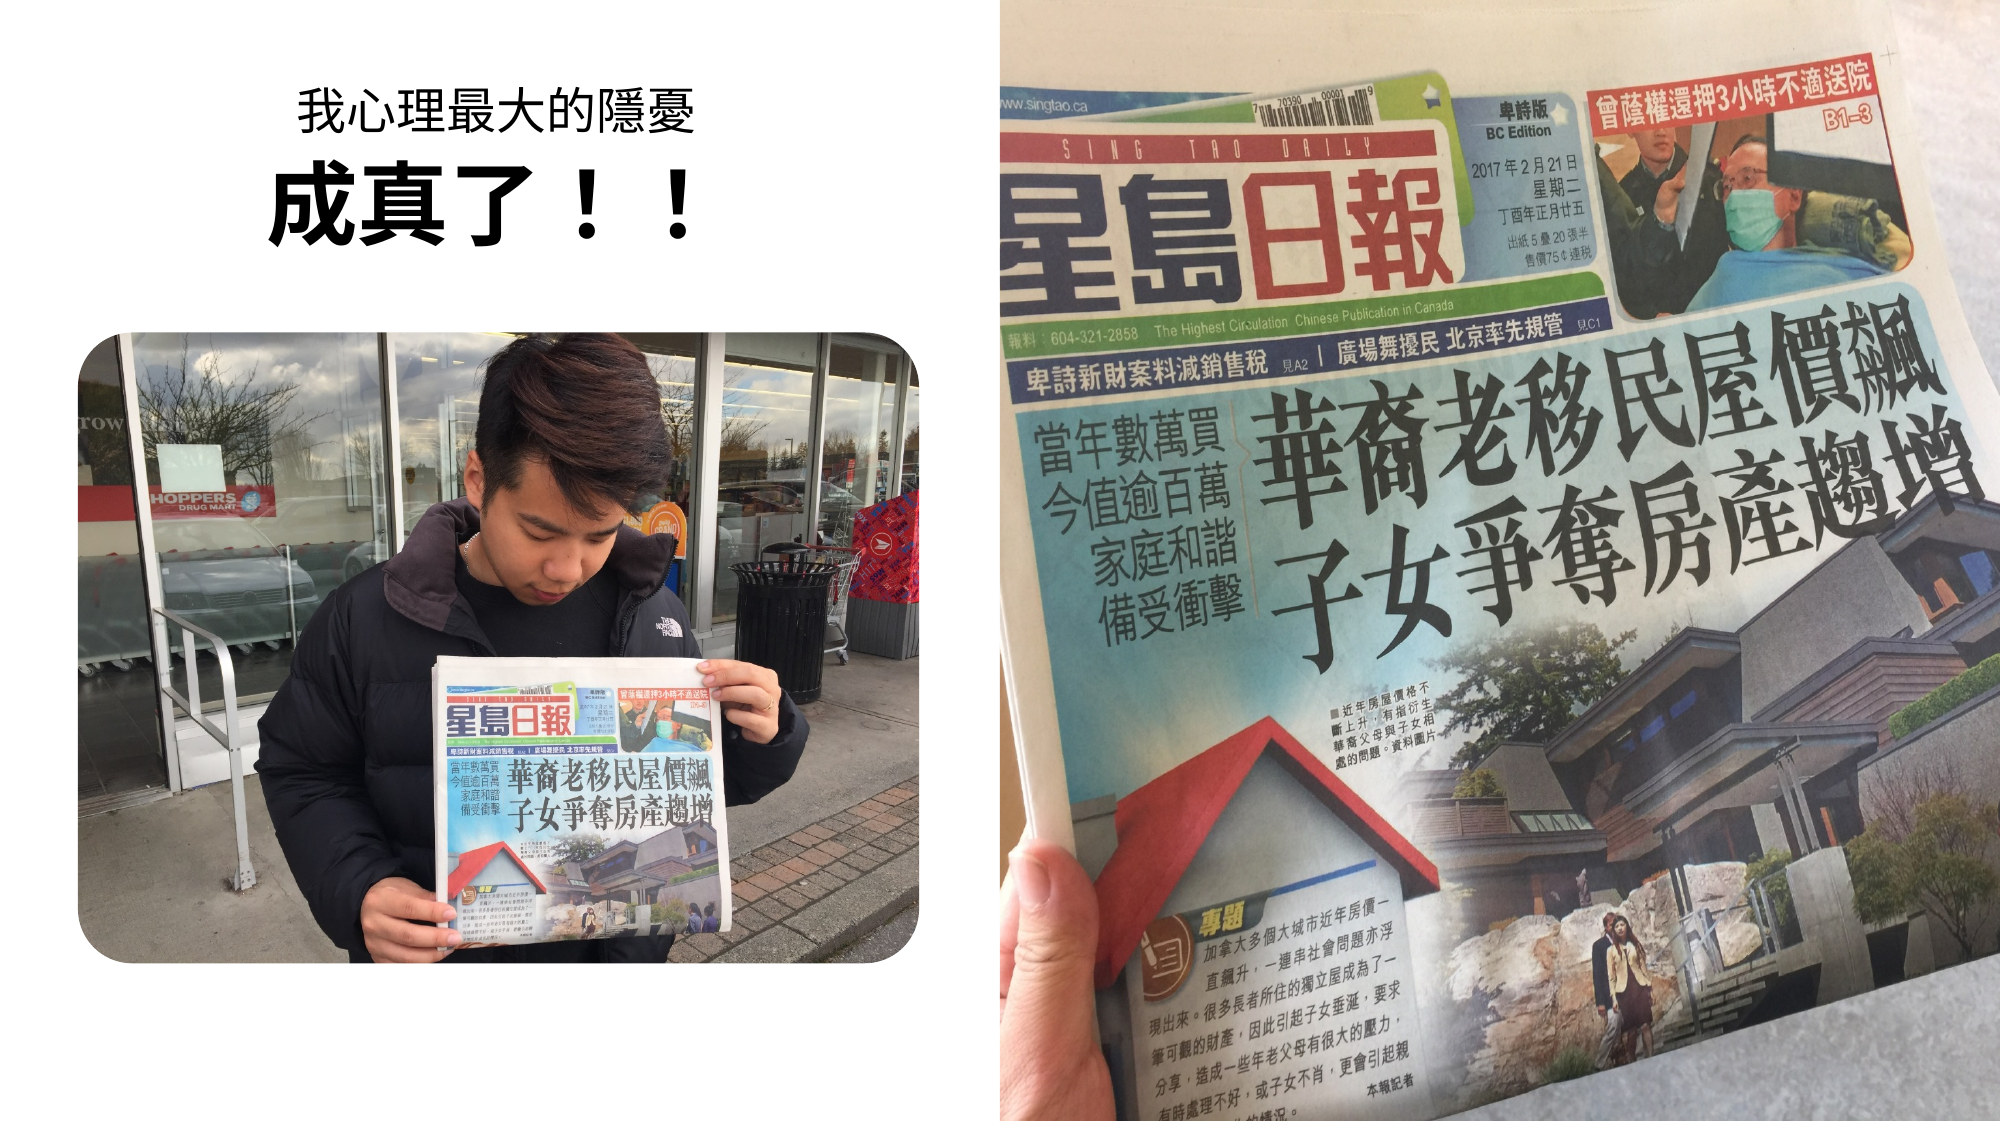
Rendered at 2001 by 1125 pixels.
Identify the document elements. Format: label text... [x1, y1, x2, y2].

picture [77, 332, 920, 964]
picture [999, 0, 2000, 1125]
text_box 我心理最大的隱憂 [116, 72, 877, 148]
text_box 成真了！！ [115, 139, 876, 265]
